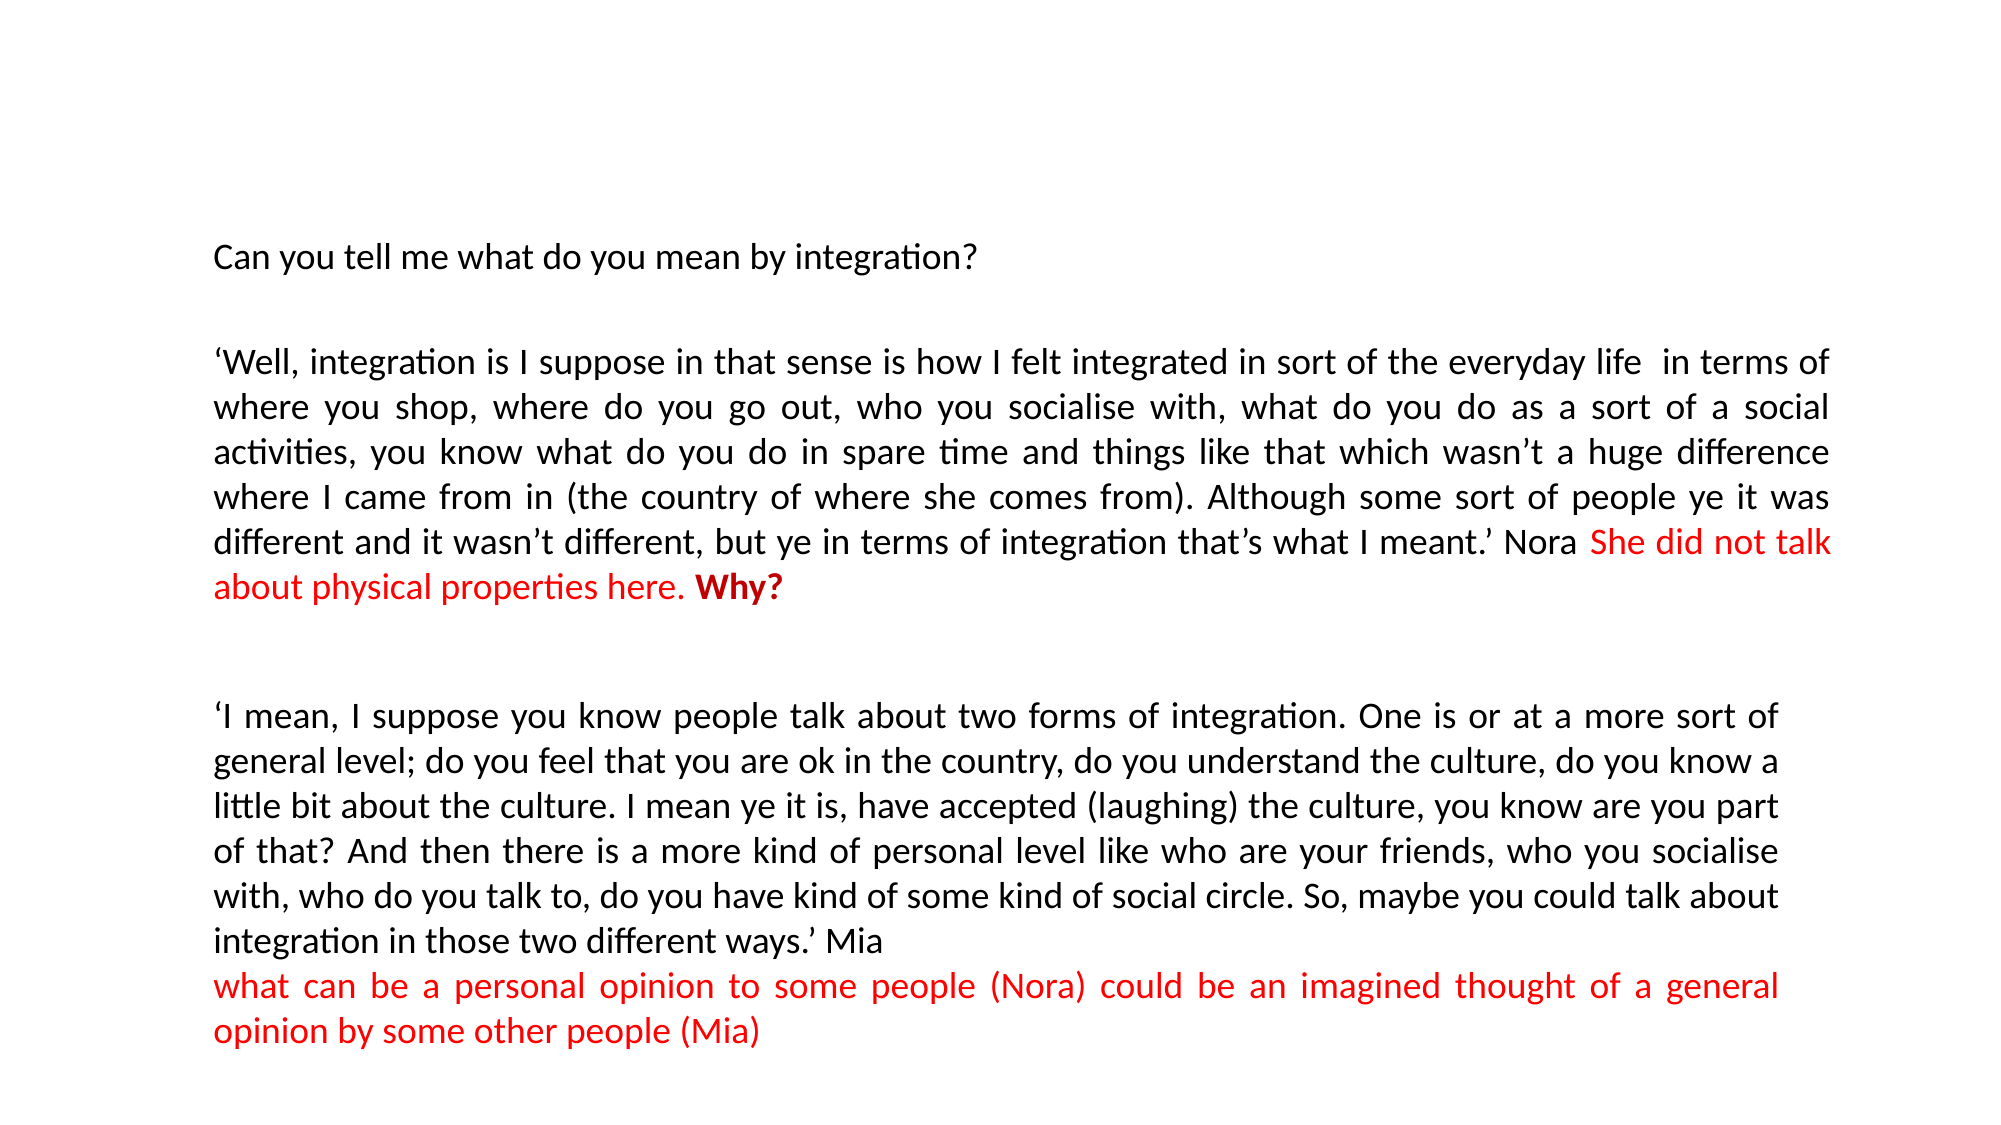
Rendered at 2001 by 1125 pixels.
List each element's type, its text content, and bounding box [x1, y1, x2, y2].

text_box ‘I mean, I suppose you know people talk about two forms of integration. One is or at a more sort of general level; do you feel that you are ok in the country, do you understand the culture, do you know a little bit about the culture. I mean ye it is, have accepted (laughing) the culture, you know are you part of that? And then there is a more kind of personal level like who are your friends, who you socialise with, who do you talk to, do you have kind of some kind of social circle. So, maybe you could talk about integration in those two different ways.’ Mia what can be a personal opinion to some people (Nora) could be an imagined thought of a general opinion by some other people (Mia) [198, 684, 1796, 1104]
text_box ‘Well, integration is I suppose in that sense is how I felt integrated in sort of the everyday life in terms of where you shop, where do you go out, who you socialise with, what do you do as a sort of a social activities, you know what do you do in spare time and things like that which wasn’t a huge difference where I came from in (the country of where she comes from). Although some sort of people ye it was different and it wasn’t different, but ye in terms of integration that’s what I meant.’ Nora She did not talk about physical properties here. Why? [198, 329, 1847, 615]
text_box Can you tell me what do you mean by integration? [198, 224, 1598, 285]
